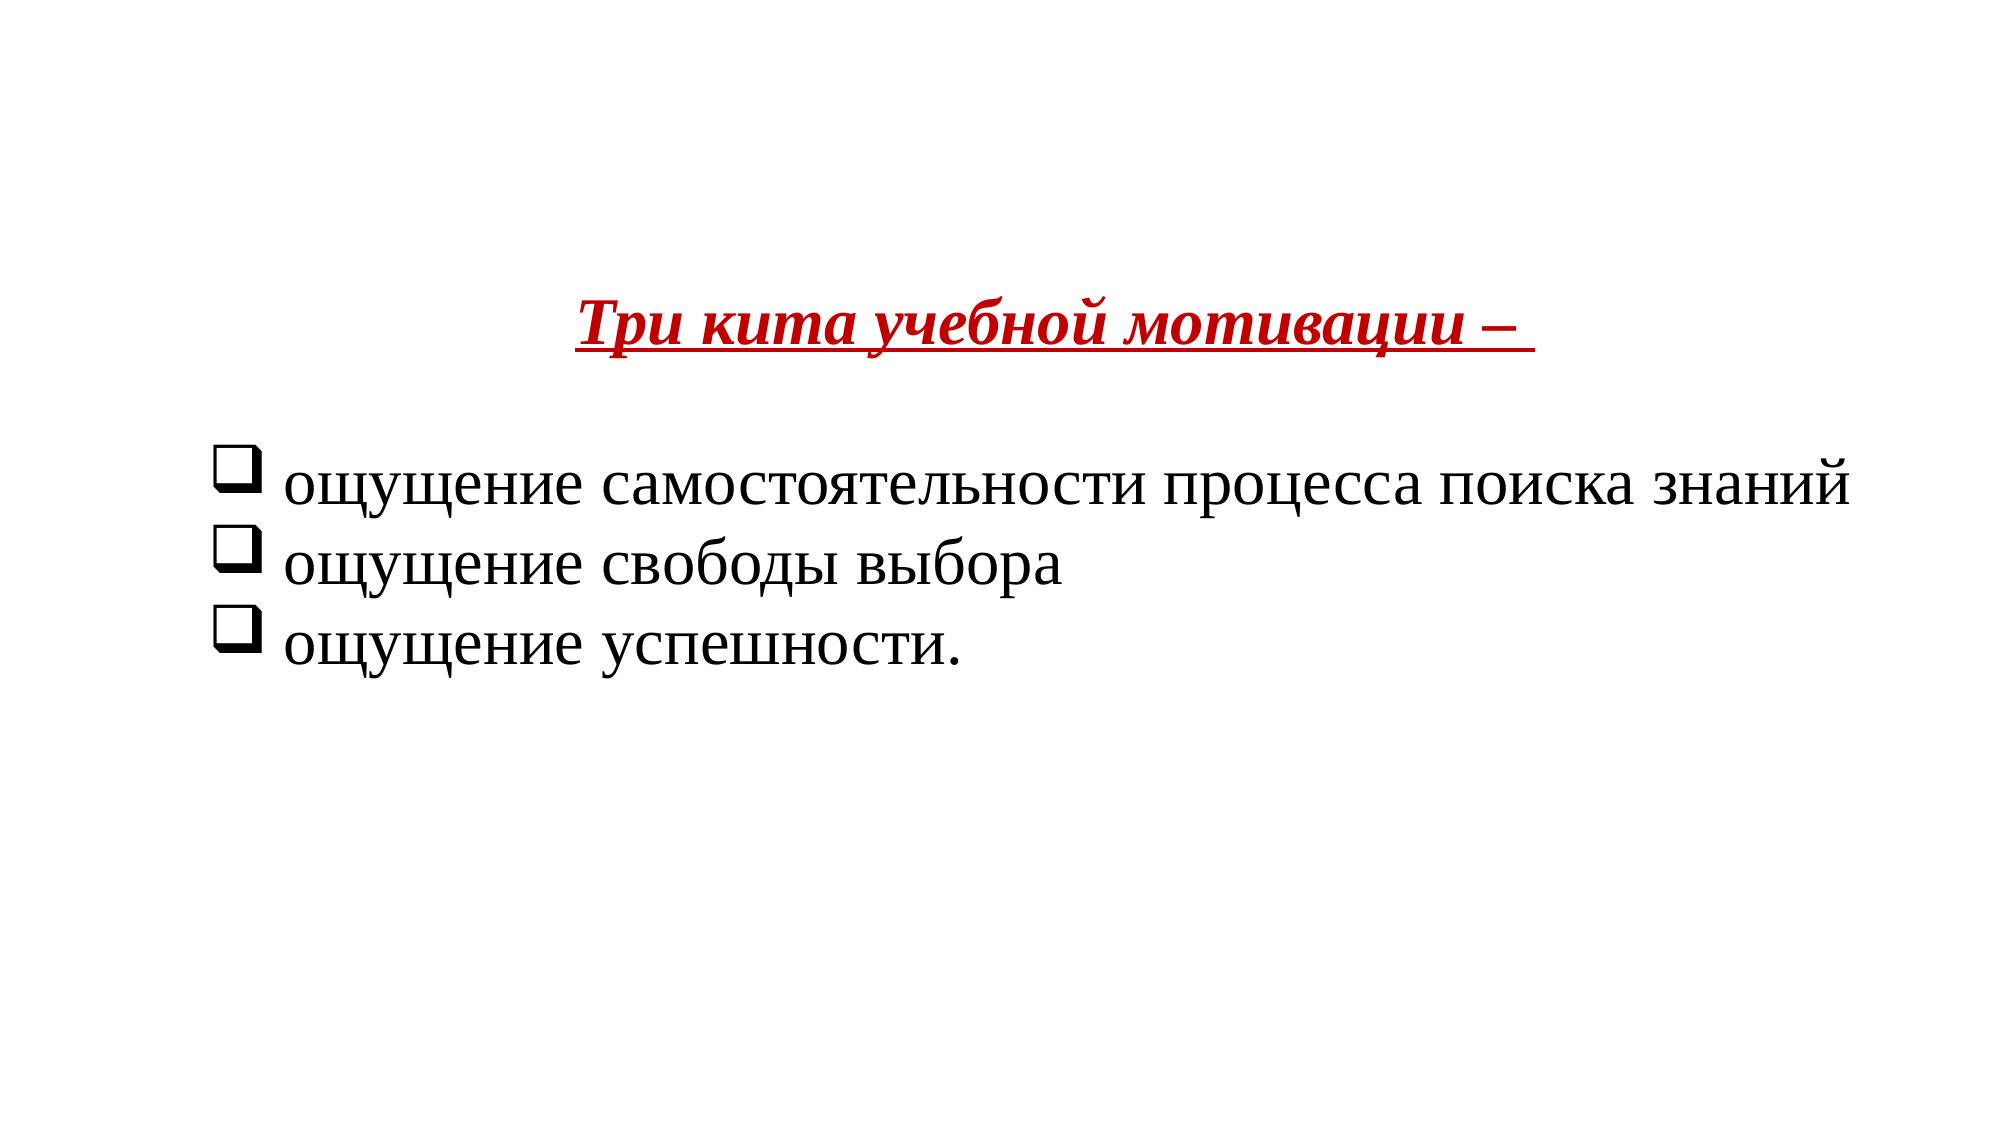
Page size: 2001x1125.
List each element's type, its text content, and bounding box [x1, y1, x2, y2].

text_box Три кита учебной мотивации – ощущение самостоятельности процесса поиска знаний ощущение свободы выбора ощущение успешности. [194, 270, 1916, 686]
